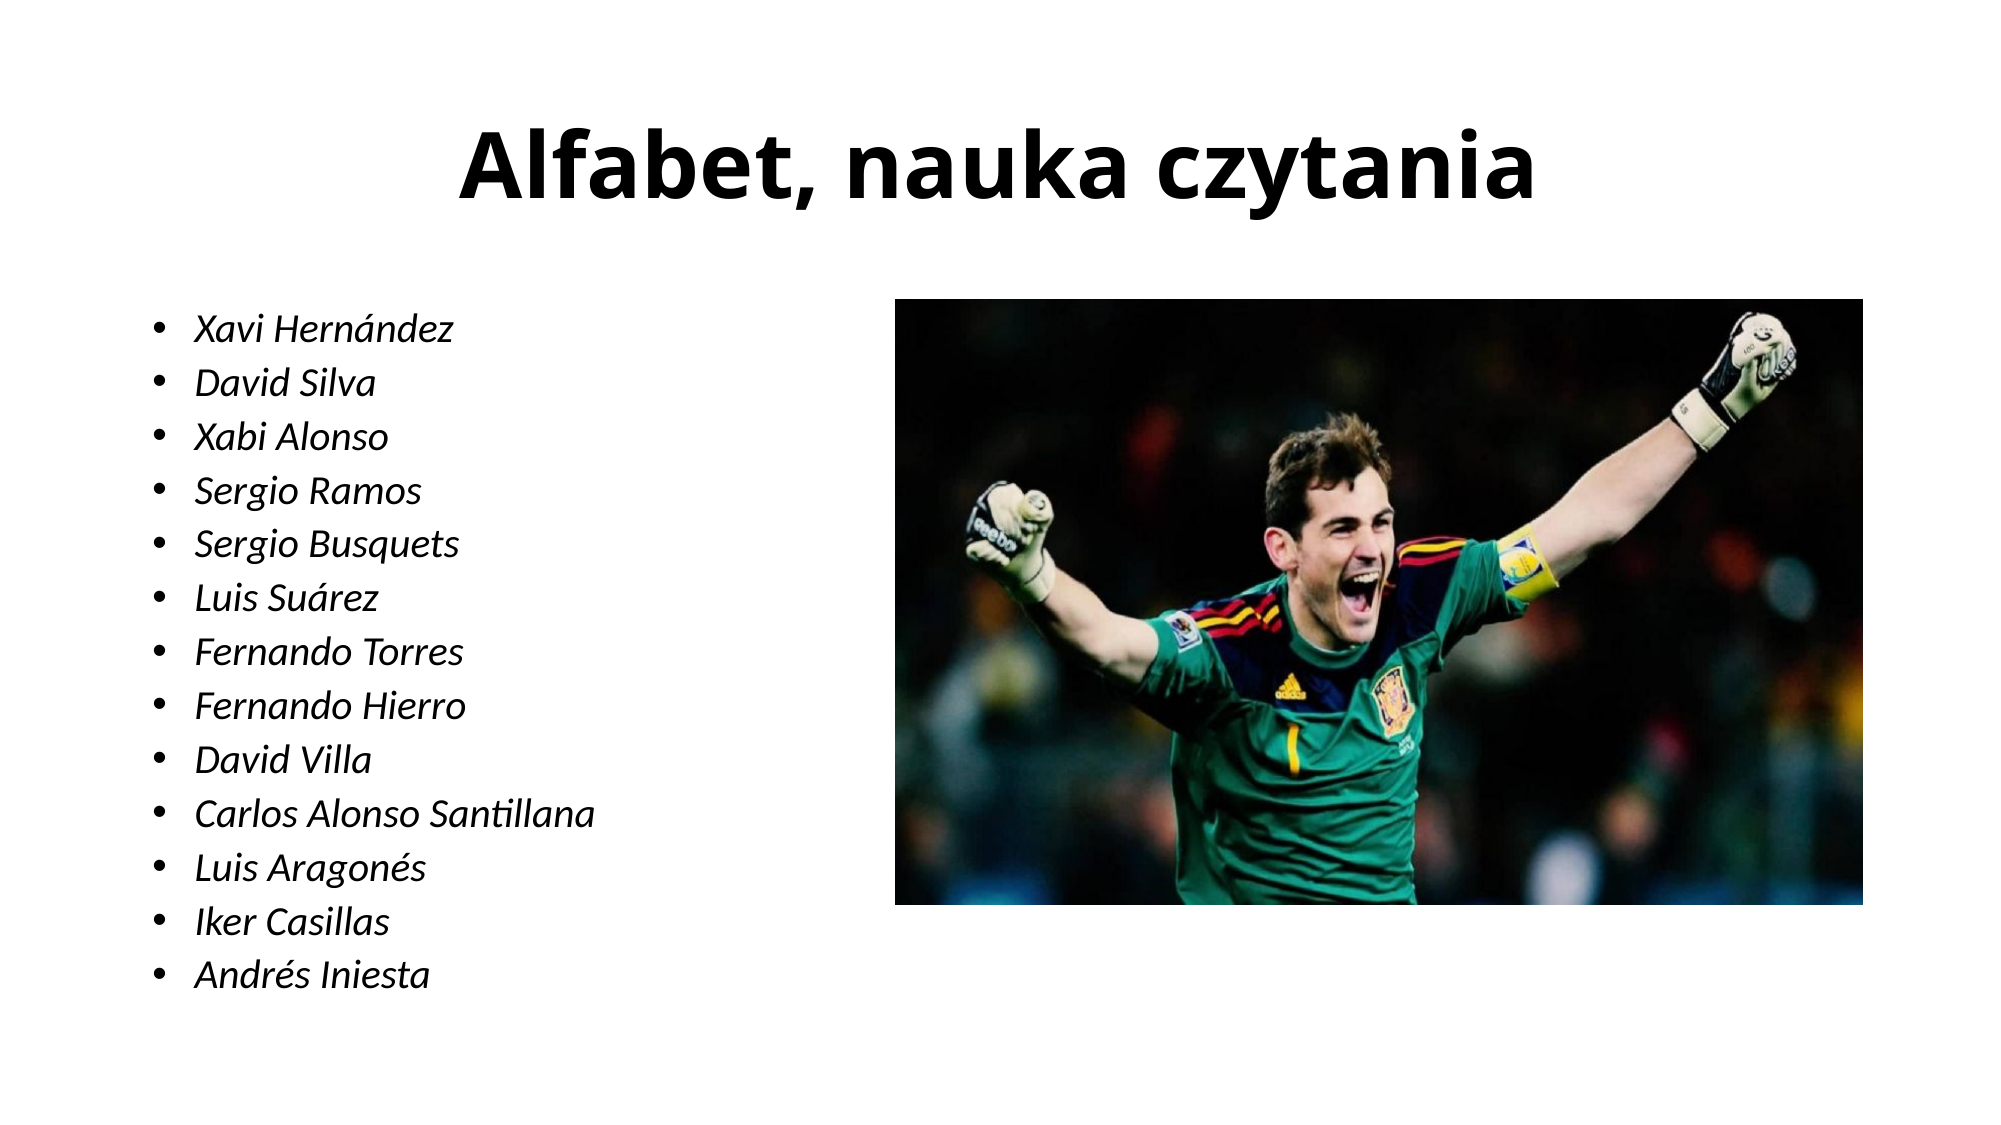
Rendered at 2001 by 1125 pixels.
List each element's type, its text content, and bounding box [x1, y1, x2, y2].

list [895, 299, 1863, 905]
list Xavi Hernández David Silva Xabi Alonso Sergio Ramos Sergio Busquets Luis Suárez Fernando Torres Fernando Hierro David Villa Carlos Alonso Santillana Luis Aragonés Iker Casillas Andrés Iniesta [137, 299, 988, 1014]
title Alfabet, nauka czytania [137, 59, 1863, 278]
